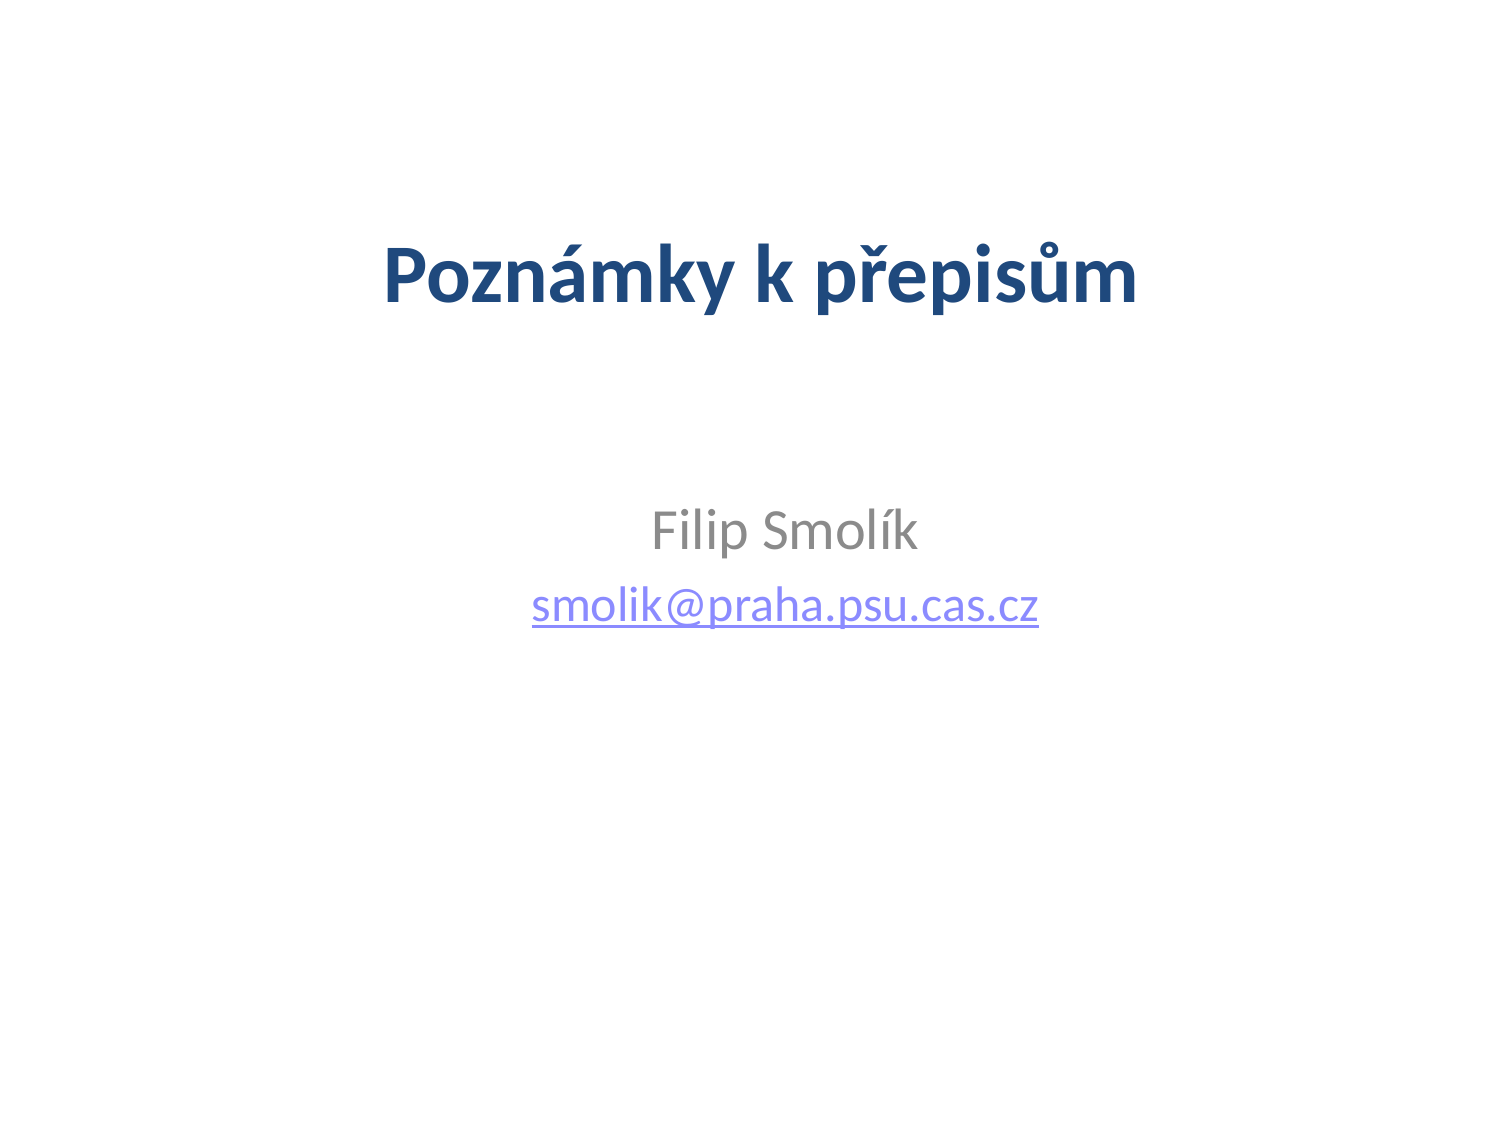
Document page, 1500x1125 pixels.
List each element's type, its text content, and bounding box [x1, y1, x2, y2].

title Poznámky k přepisům [88, 54, 1436, 485]
subtitle Filip Smolík smolik@praha.psu.cas.cz [112, 484, 1459, 988]
